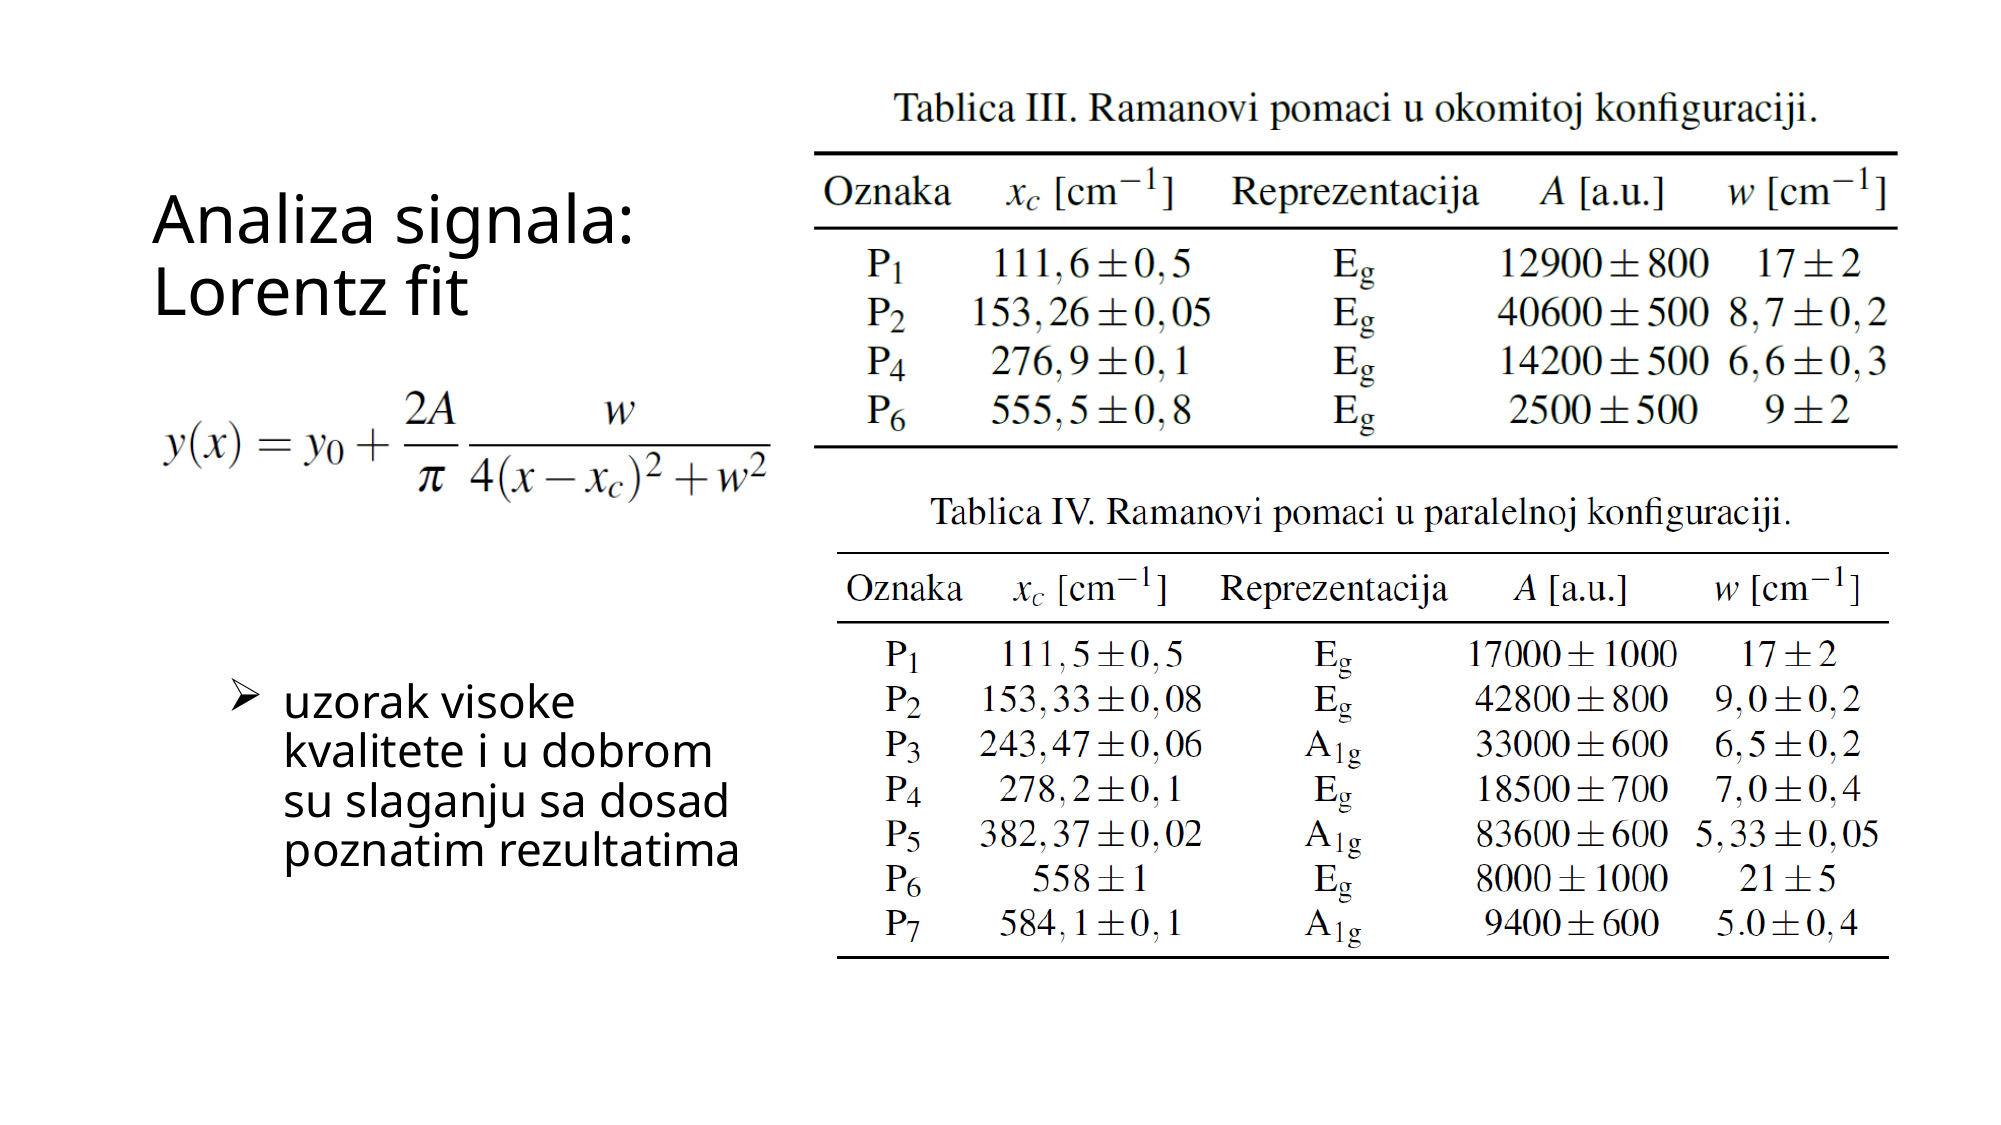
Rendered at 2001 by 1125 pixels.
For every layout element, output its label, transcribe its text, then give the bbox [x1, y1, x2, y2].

list uzorak visoke kvalitete i u dobrom su slaganju sa dosad poznatim rezultatima [137, 337, 783, 963]
title Analiza signala: Lorentz fit [137, 75, 783, 337]
picture [143, 364, 777, 533]
picture [804, 74, 1920, 976]
